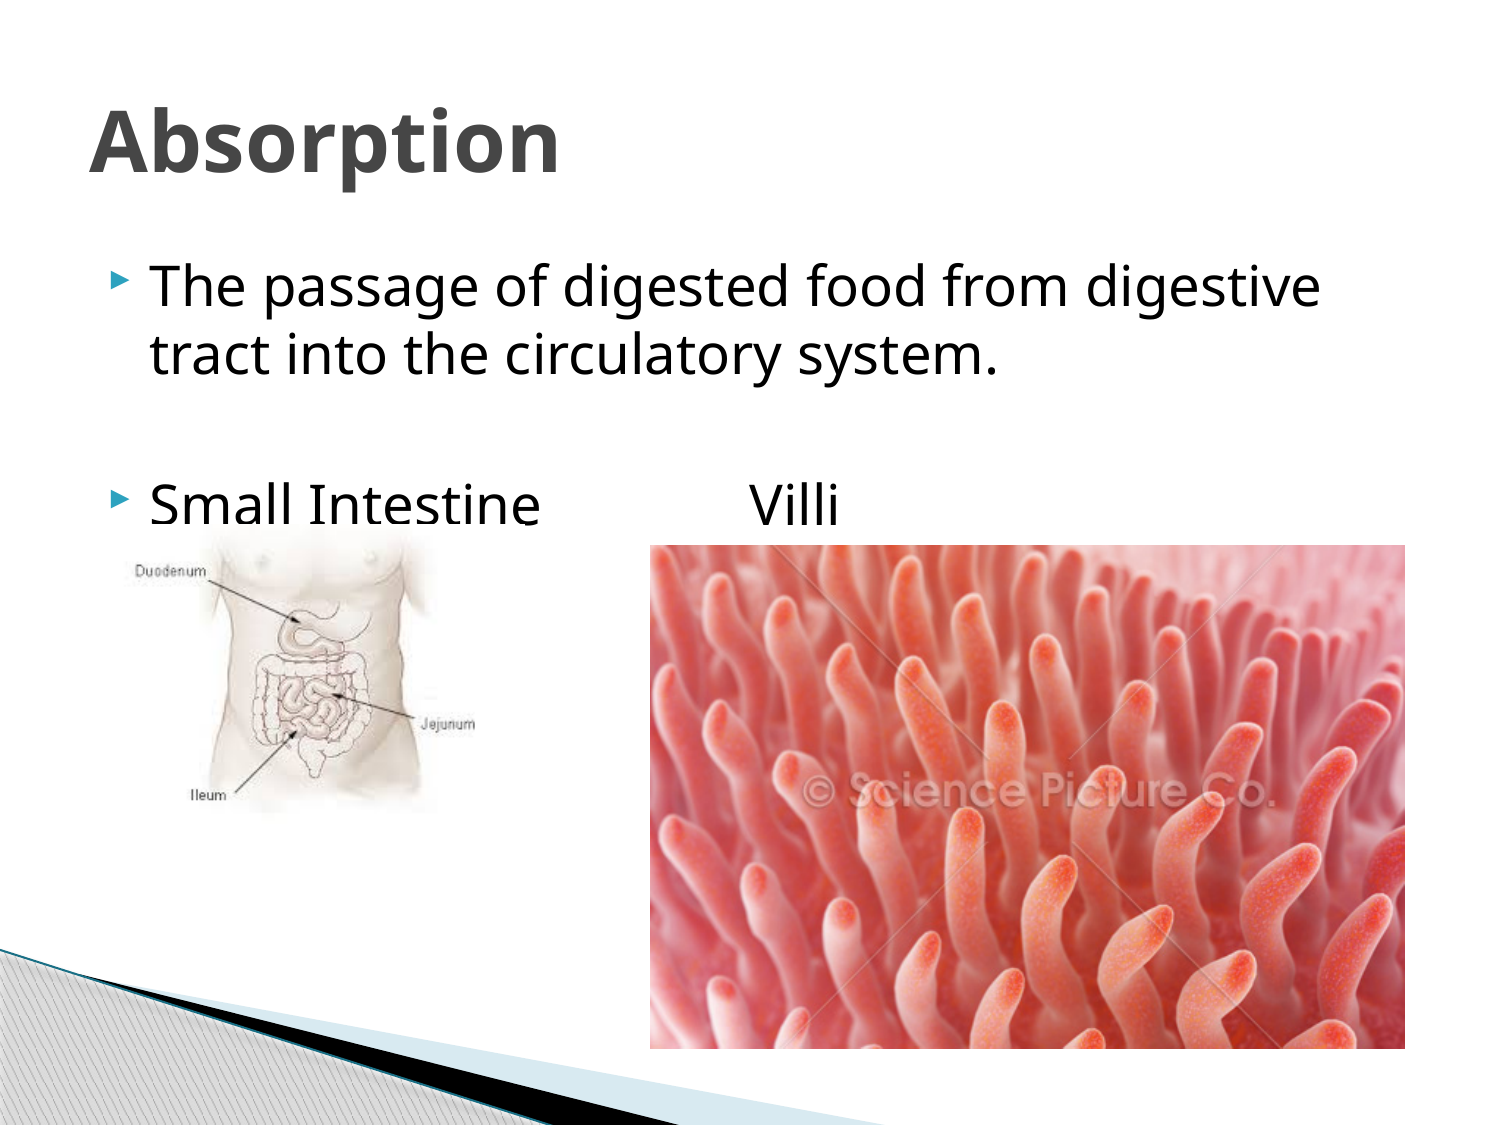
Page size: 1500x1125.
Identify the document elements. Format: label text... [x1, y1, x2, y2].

picture [112, 524, 526, 824]
list The passage of digested food from digestive tract into the circulatory system. Small Intestine Villi [75, 243, 1425, 986]
title Absorption [75, 45, 1425, 233]
picture [649, 545, 1405, 1049]
